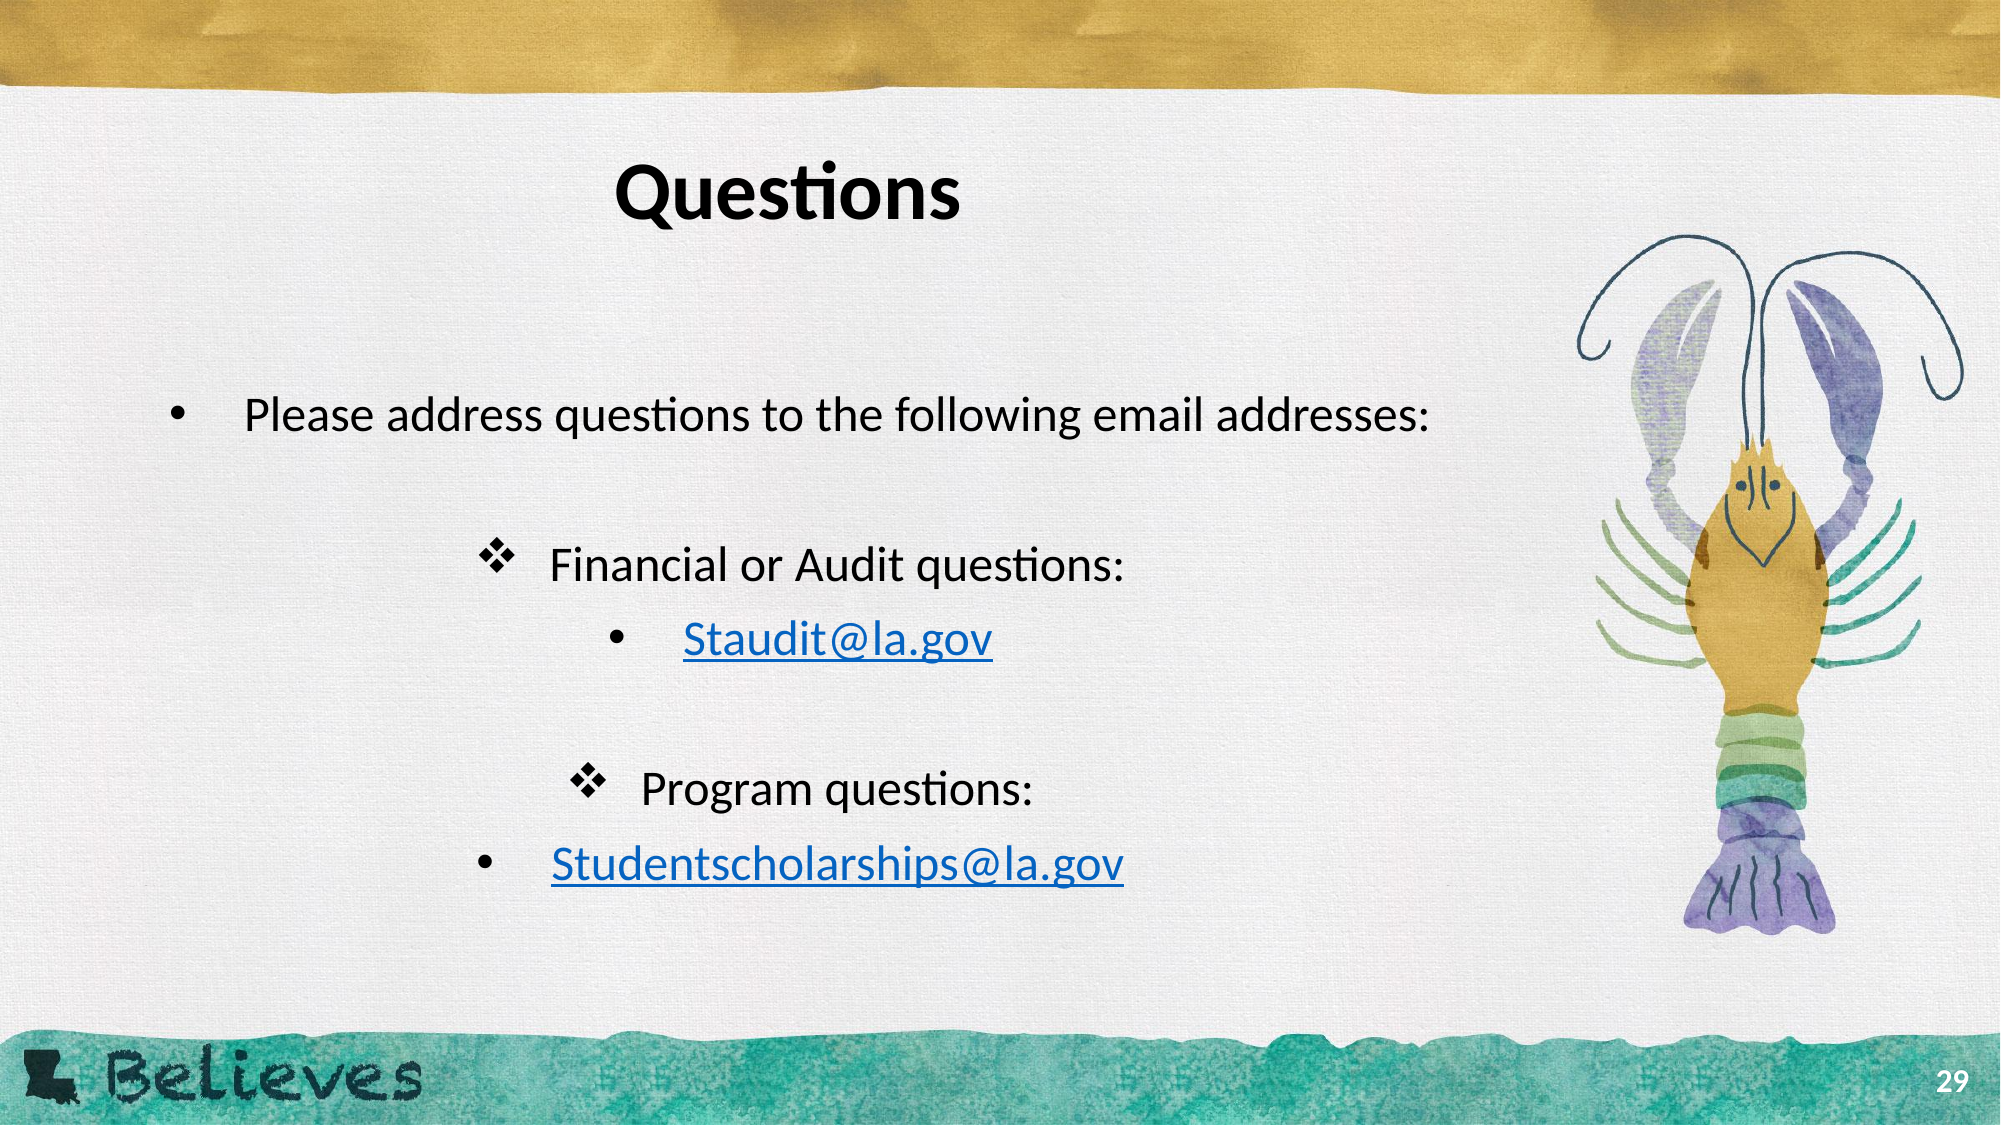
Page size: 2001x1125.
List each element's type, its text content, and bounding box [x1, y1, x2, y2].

list Please address questions to the following email addresses: Financial or Audit questions: Staudit@la.gov Program questions: Studentscholarships@la.gov [0, 292, 1576, 1023]
title Questions [0, 93, 1576, 292]
picture [0, 0, 2001, 1125]
